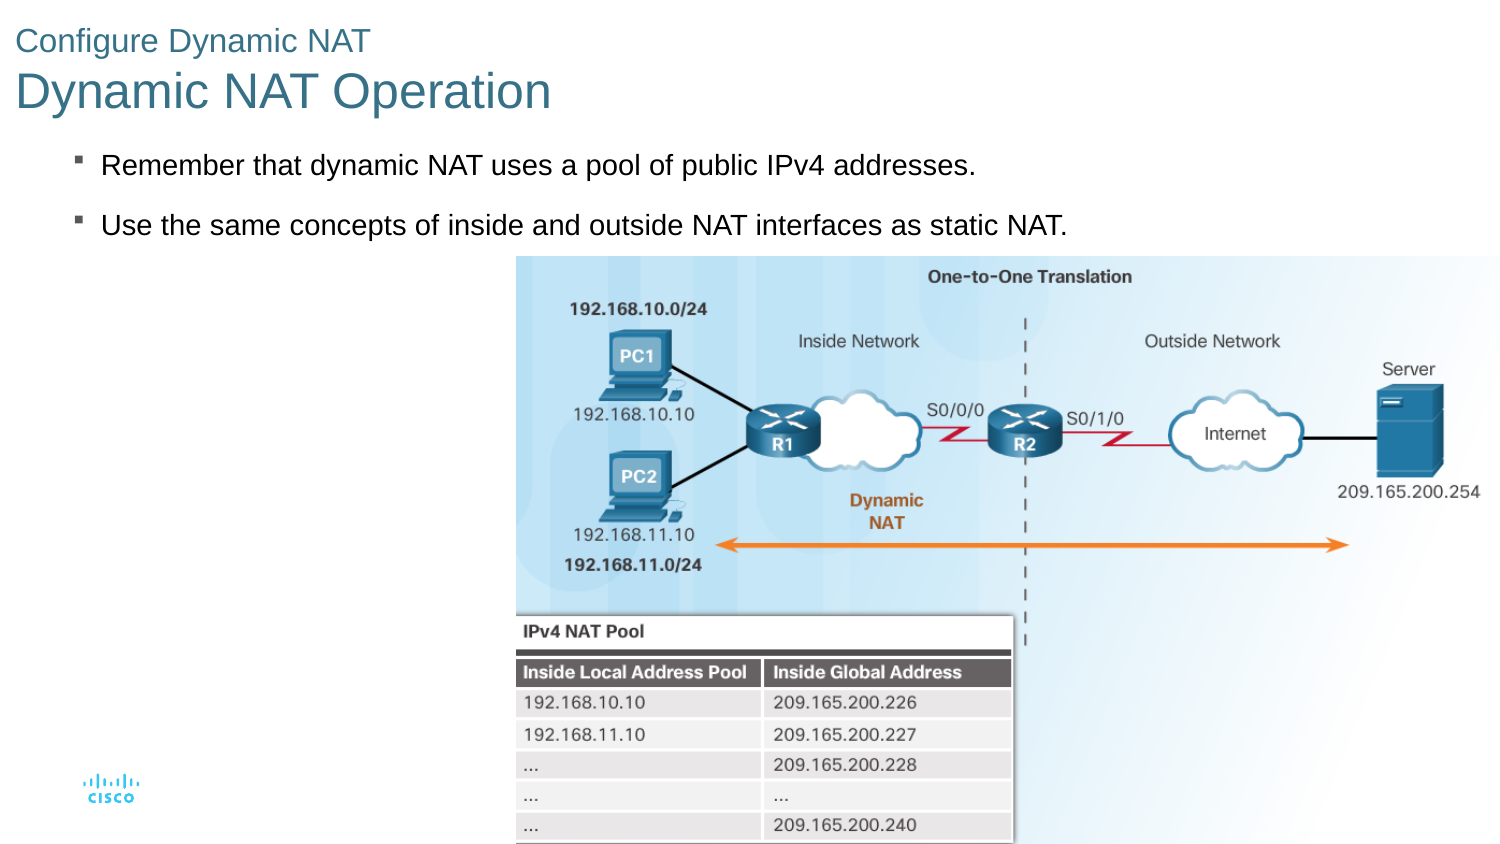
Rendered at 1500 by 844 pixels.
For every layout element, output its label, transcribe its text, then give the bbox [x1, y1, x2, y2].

list Remember that dynamic NAT uses a pool of public IPv4 addresses. Use the same concepts of inside and outside NAT interfaces as static NAT. [57, 138, 1419, 738]
title Configure Dynamic NAT Dynamic NAT Operation [0, 6, 1500, 131]
picture [515, 255, 1500, 844]
